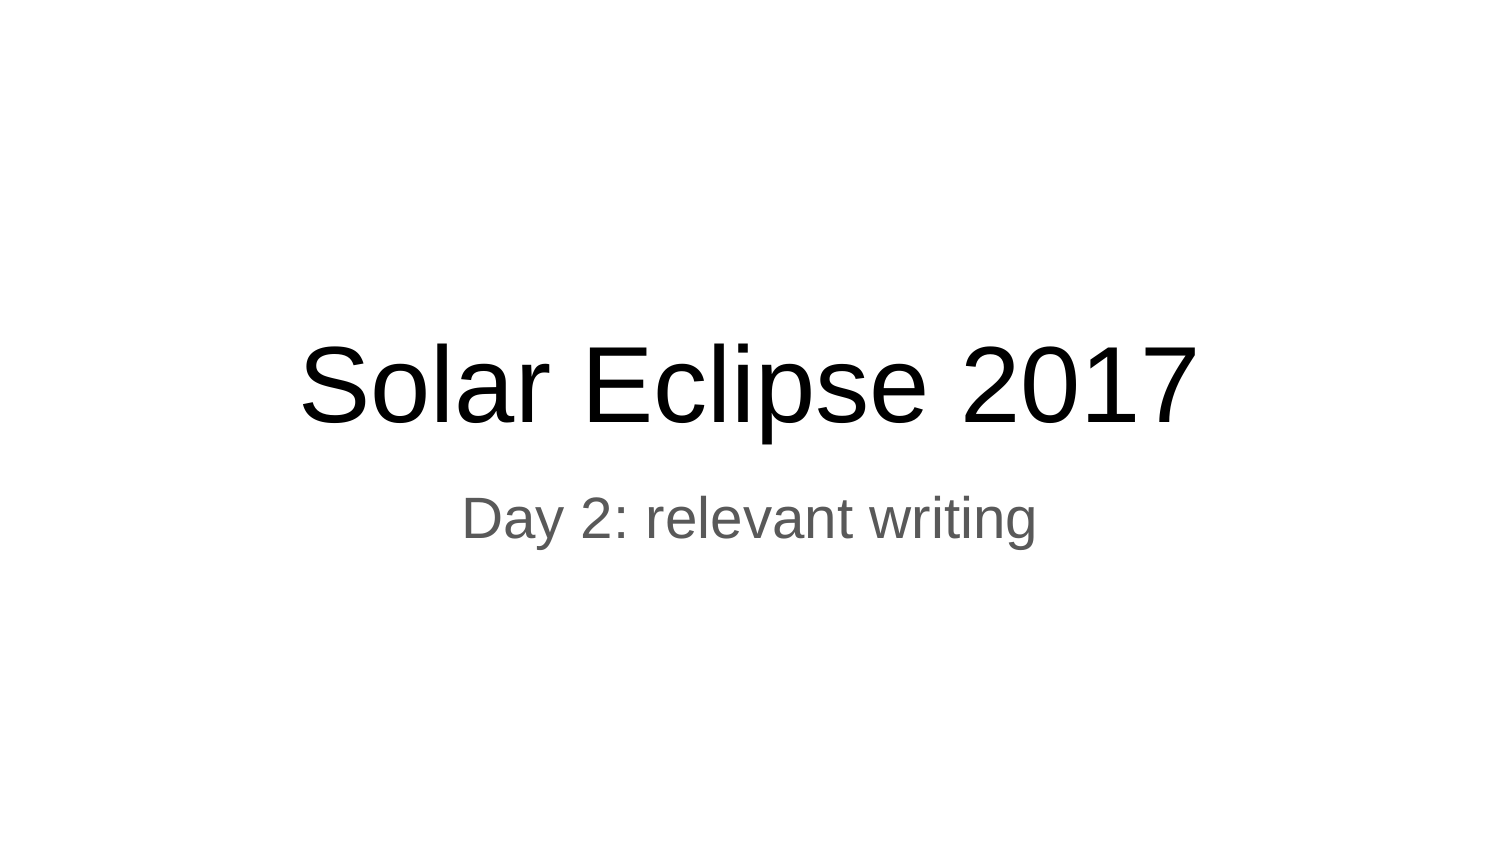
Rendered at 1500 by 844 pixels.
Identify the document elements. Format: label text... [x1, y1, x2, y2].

subtitle Day 2: relevant writing [51, 464, 1449, 595]
title Solar Eclipse 2017 [51, 122, 1449, 459]
